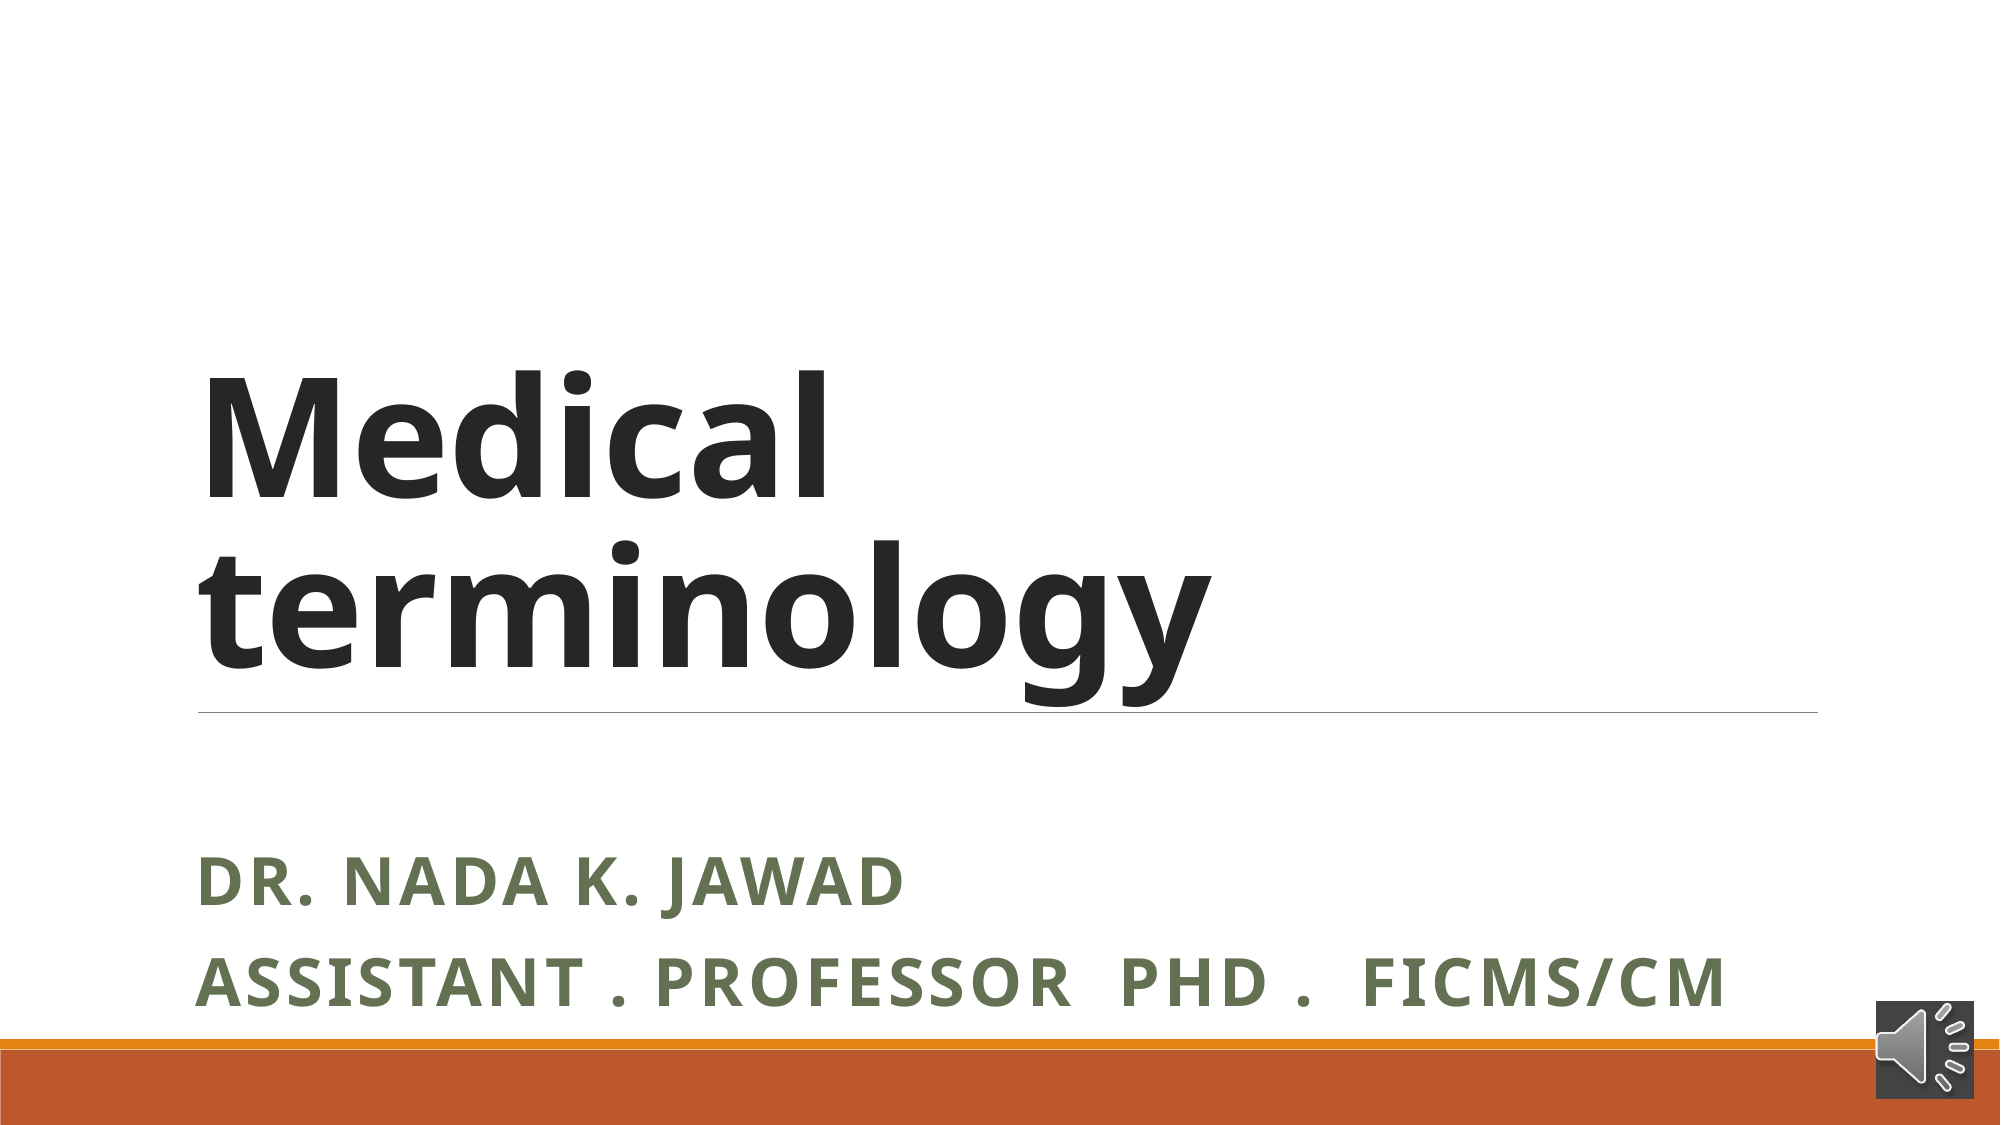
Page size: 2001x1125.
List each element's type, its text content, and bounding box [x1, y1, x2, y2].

subtitle Dr. Nada K. Jawad Assistant . Professor PHD . FICMS/CM [180, 730, 1831, 919]
title Medical terminology [180, 124, 1830, 710]
picture [1874, 999, 1976, 1101]
